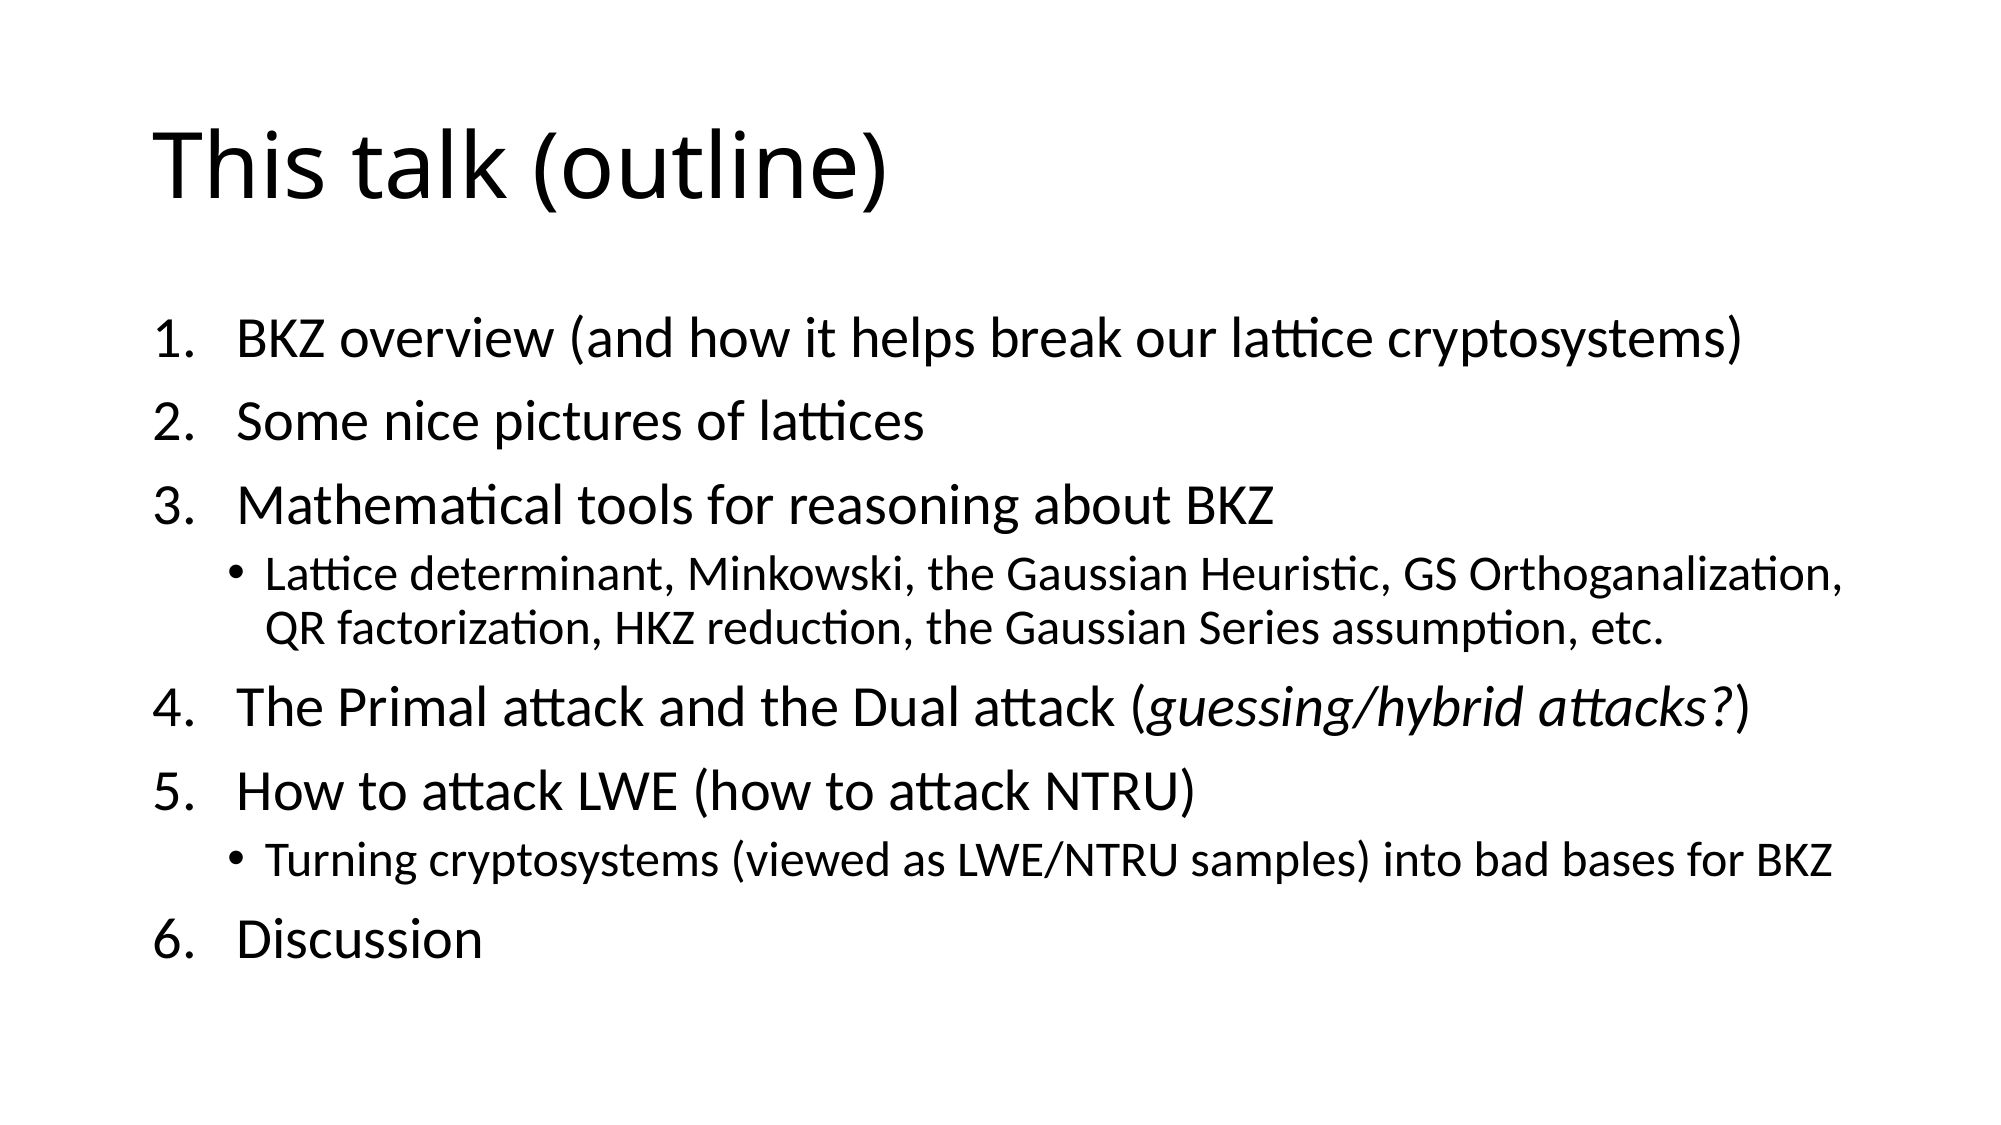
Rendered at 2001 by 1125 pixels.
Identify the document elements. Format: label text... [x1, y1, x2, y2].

list BKZ overview (and how it helps break our lattice cryptosystems) Some nice pictures of lattices Mathematical tools for reasoning about BKZ Lattice determinant, Minkowski, the Gaussian Heuristic, GS Orthoganalization, QR factorization, HKZ reduction, the Gaussian Series assumption, etc. The Primal attack and the Dual attack (guessing/hybrid attacks?) How to attack LWE (how to attack NTRU) Turning cryptosystems (viewed as LWE/NTRU samples) into bad bases for BKZ Discussion [137, 299, 1863, 1014]
title This talk (outline) [137, 59, 1863, 278]
